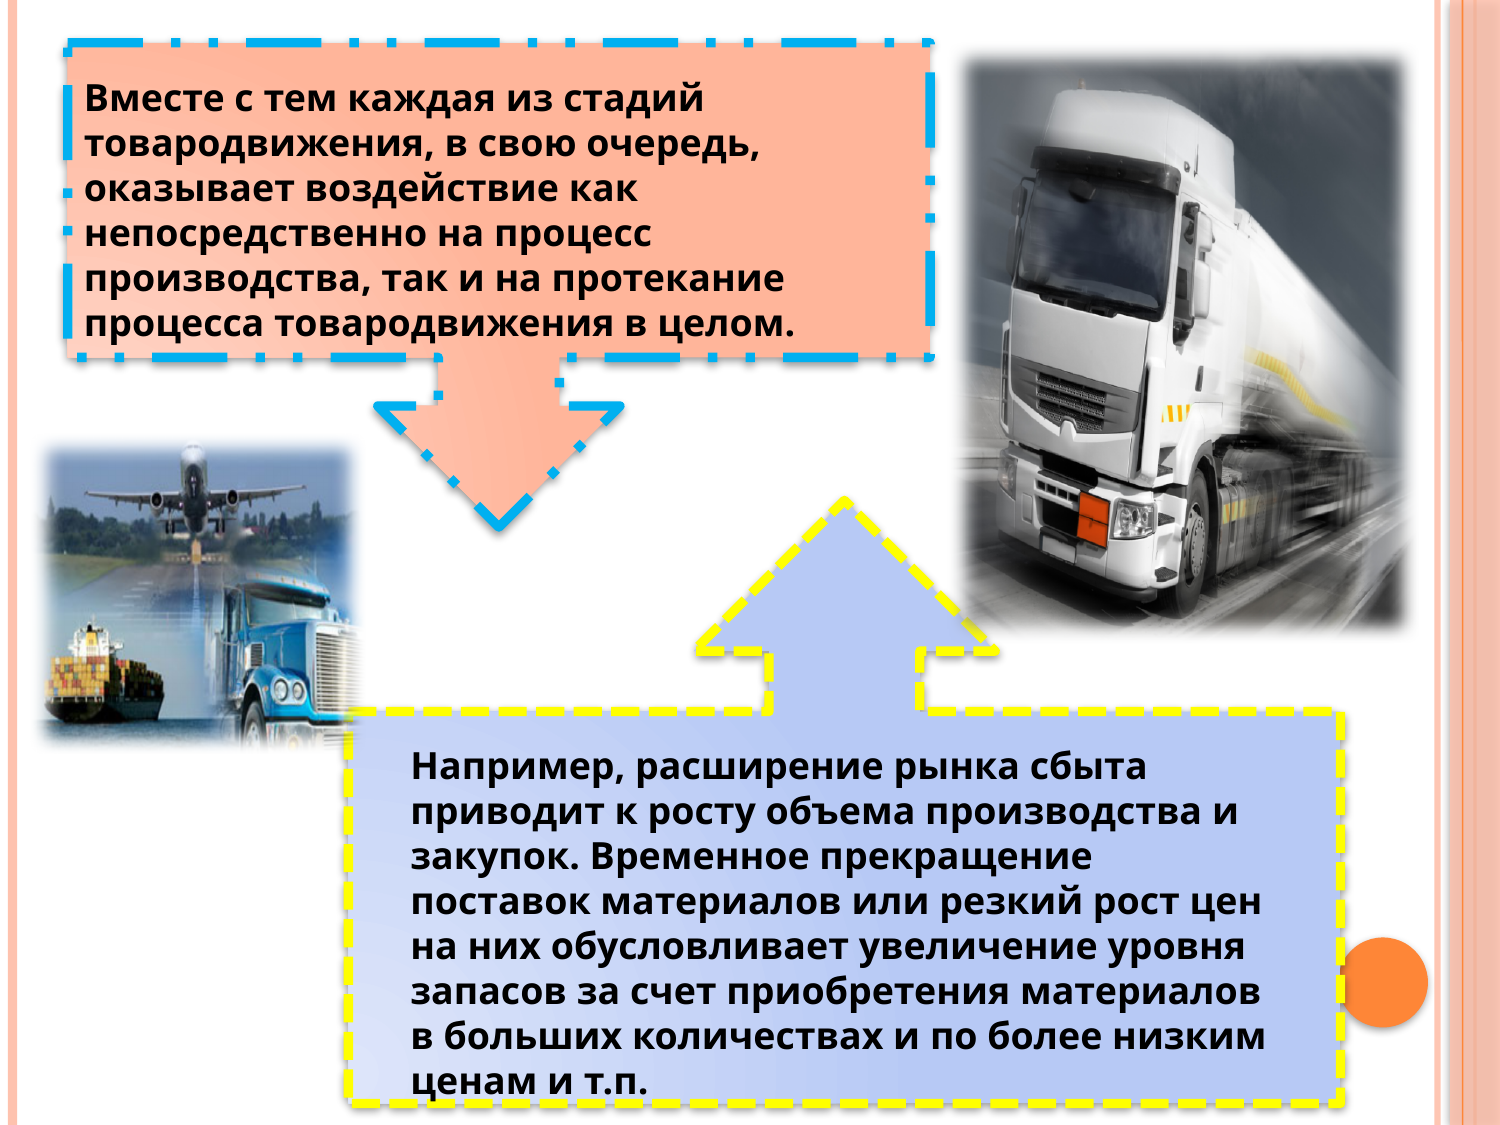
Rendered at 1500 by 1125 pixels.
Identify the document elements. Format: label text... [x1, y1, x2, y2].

text_box [66, 41, 932, 528]
text_box Вместе с тем каждая из стадий товародвижения, в свою очередь, оказывает воздействие как непосредственно на процесс производства, так и на протекание процесса товародвижения в целом. [69, 66, 932, 352]
picture [946, 40, 1421, 645]
picture [28, 431, 367, 755]
text_box Например, расширение рынка сбыта приводит к росту объема производства и закупок. Временное прекращение поставок материалов или резкий рост цен на них обусловливает увеличение уровня запасов за счет приобретения материалов в больших количествах и по более низким ценам и т.п. [395, 734, 1294, 1110]
text_box [347, 499, 1342, 1105]
